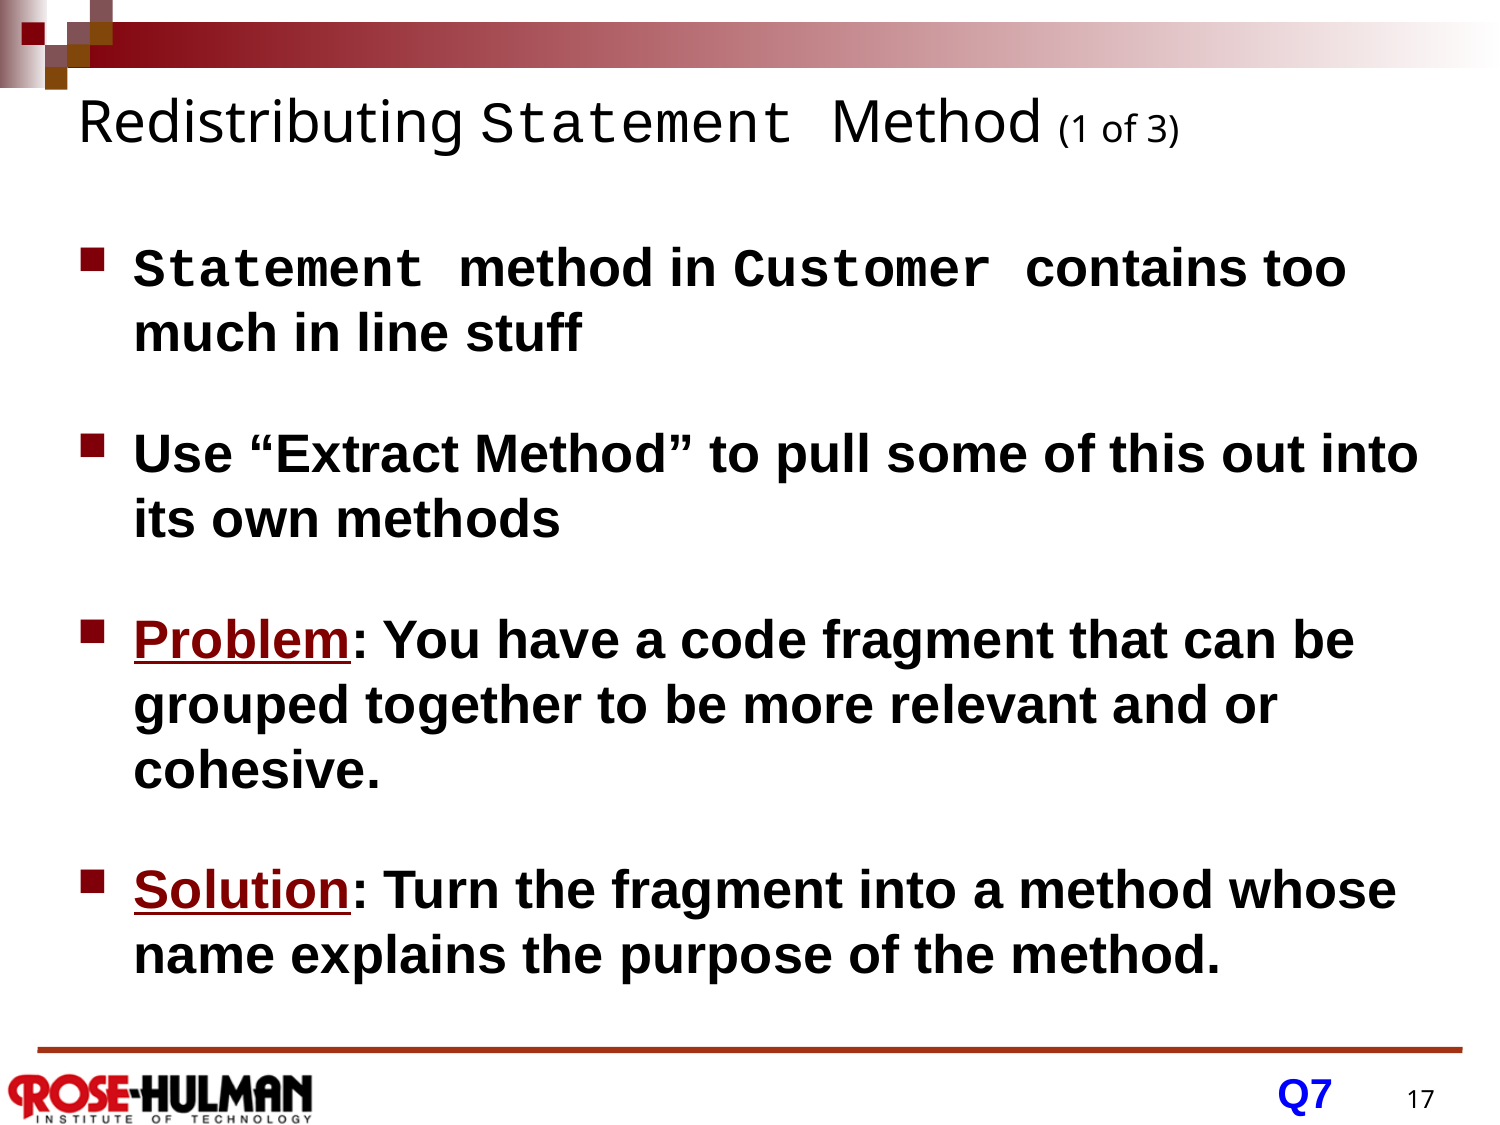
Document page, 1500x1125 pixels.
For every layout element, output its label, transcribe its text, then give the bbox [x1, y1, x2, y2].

picture [0, 1071, 325, 1125]
list Statement method in Customer contains too much in line stuff Use “Extract Method” to pull some of this out into its own methods Problem: You have a code fragment that can be grouped together to be more relevant and or cohesive. Solution: Turn the fragment into a method whose name explains the purpose of the method. [62, 224, 1438, 1076]
title Redistributing Statement Method (1 of 3) [62, 74, 1476, 163]
text_box Q7 [1262, 1059, 1349, 1125]
